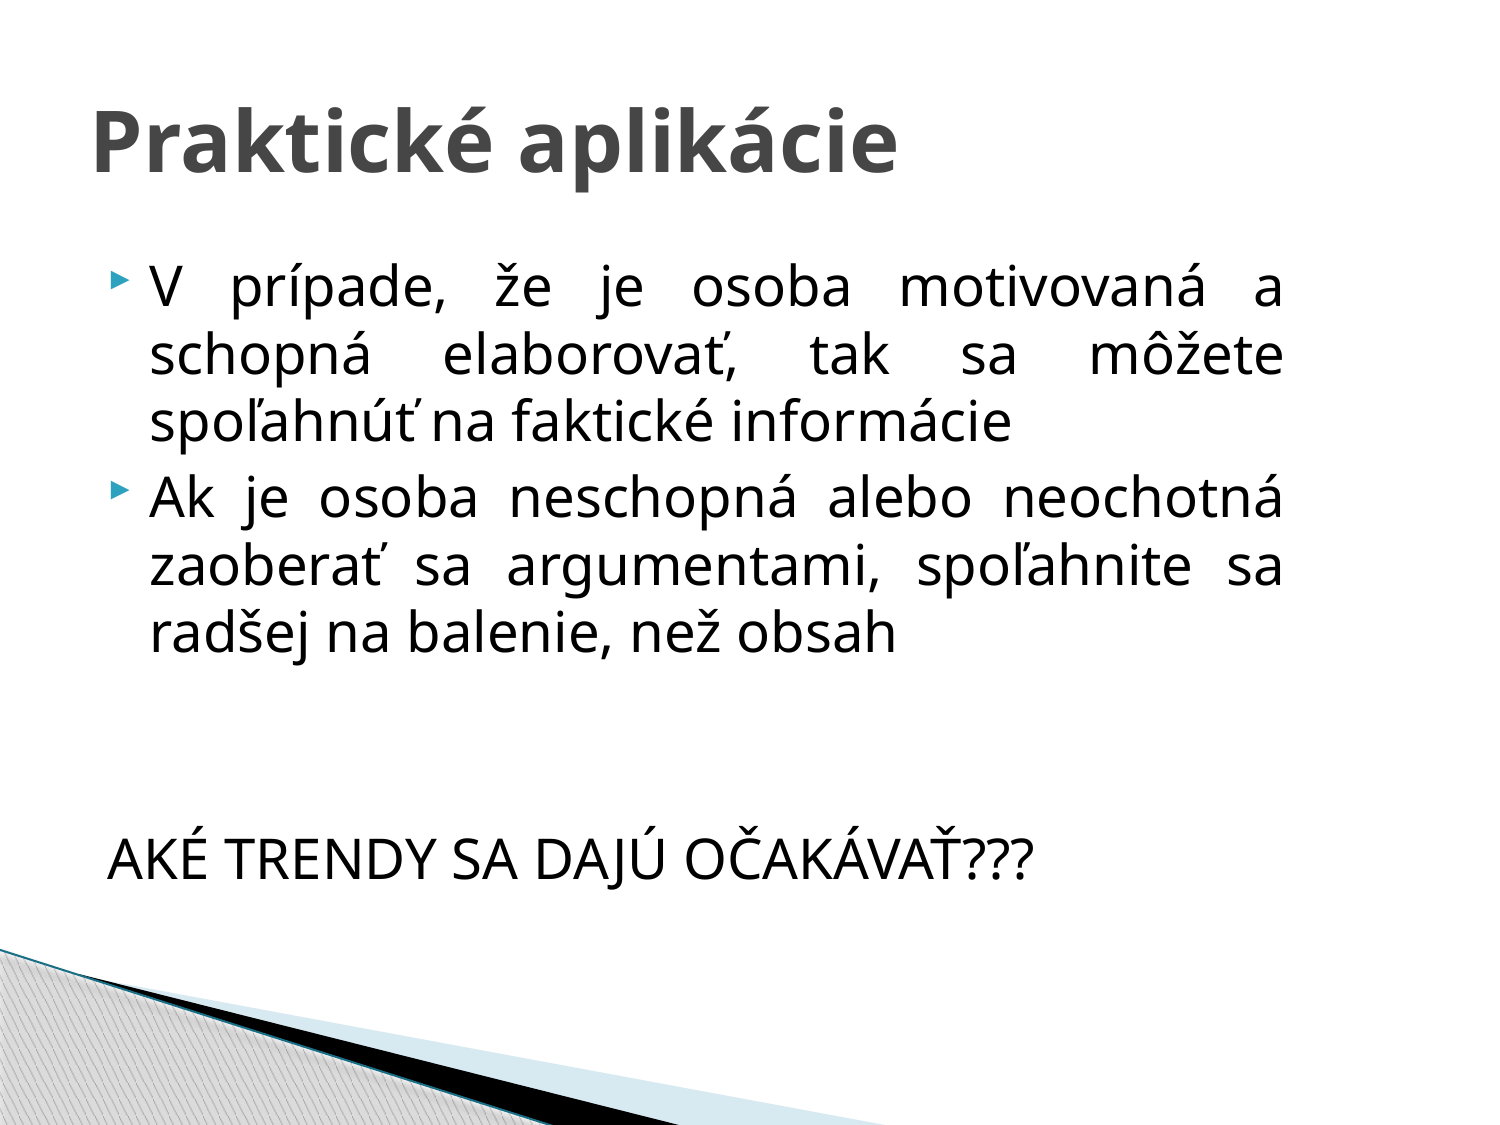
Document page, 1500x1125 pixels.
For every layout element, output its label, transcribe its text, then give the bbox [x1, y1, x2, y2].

list V prípade, že je osoba motivovaná a schopná elaborovať, tak sa môžete spoľahnúť na faktické informácie Ak je osoba neschopná alebo neochotná zaoberať sa argumentami, spoľahnite sa radšej na balenie, než obsah AKÉ TRENDY SA DAJÚ OČAKÁVAŤ??? [75, 243, 1300, 986]
title Praktické aplikácie [75, 45, 1425, 233]
